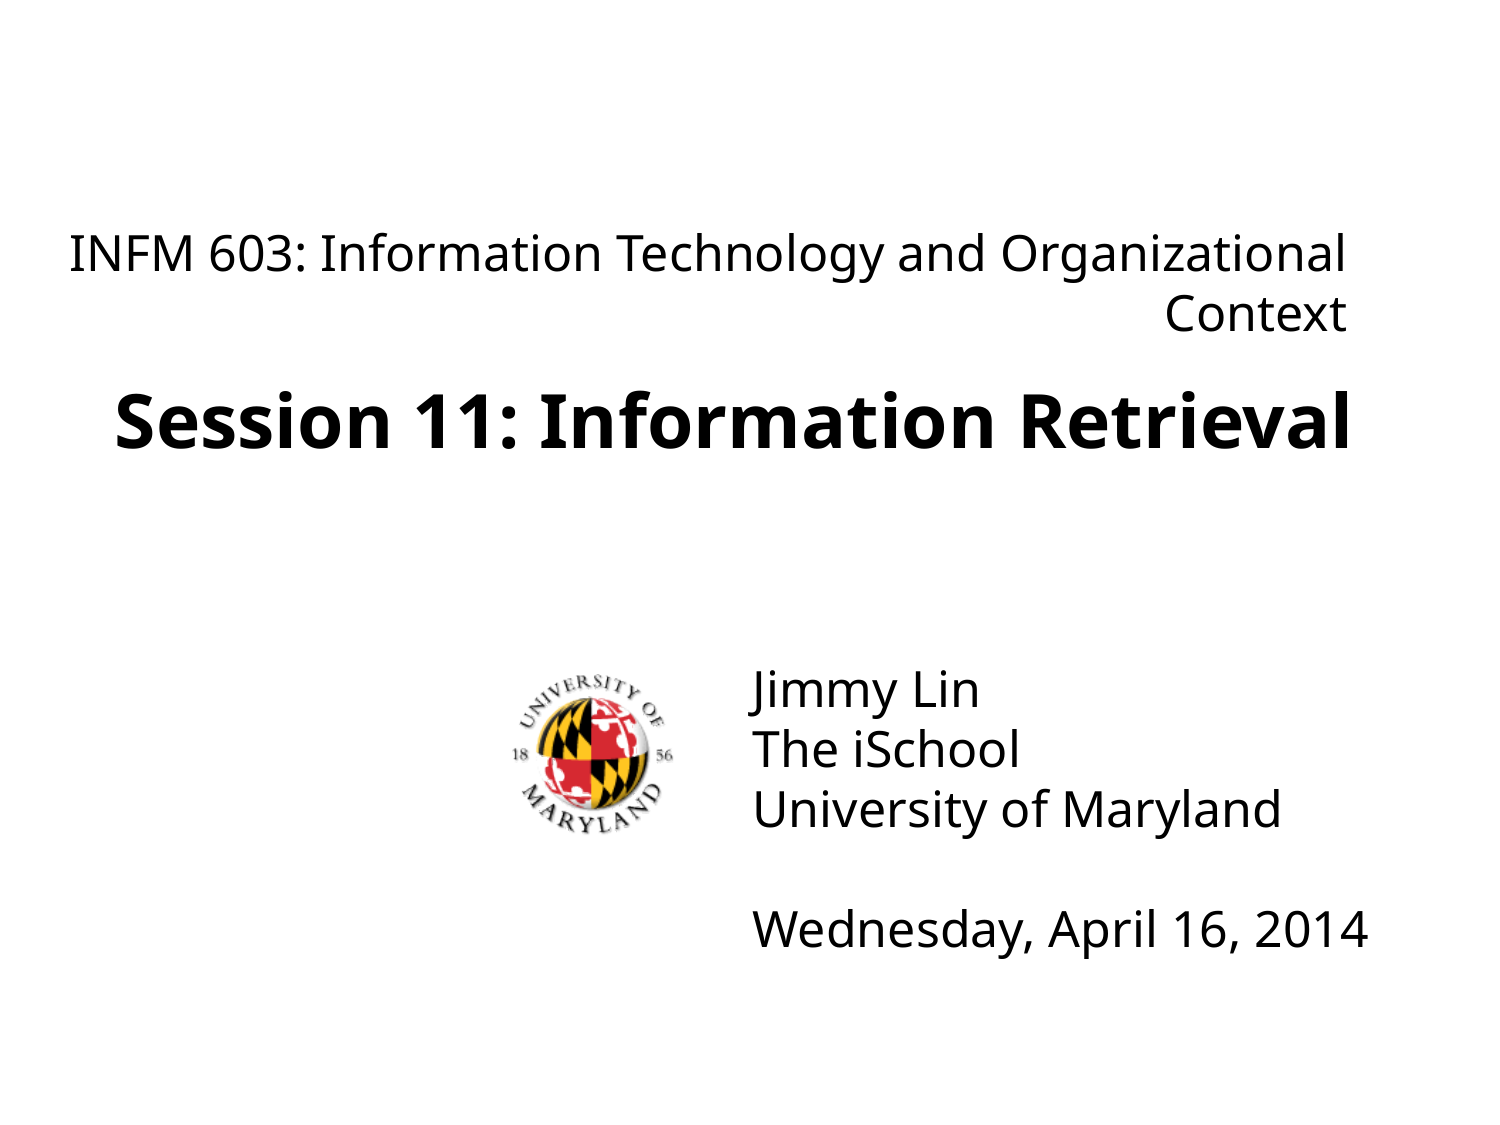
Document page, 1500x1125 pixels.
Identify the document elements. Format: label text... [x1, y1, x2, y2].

text_box Jimmy Lin The iSchool University of Maryland Wednesday, April 16, 2014 [737, 650, 1463, 900]
picture [512, 674, 676, 838]
text_box Session 11: Information Retrieval [99, 274, 1463, 563]
text_box INFM 603: Information Technology and Organizational Context [37, 199, 1363, 363]
